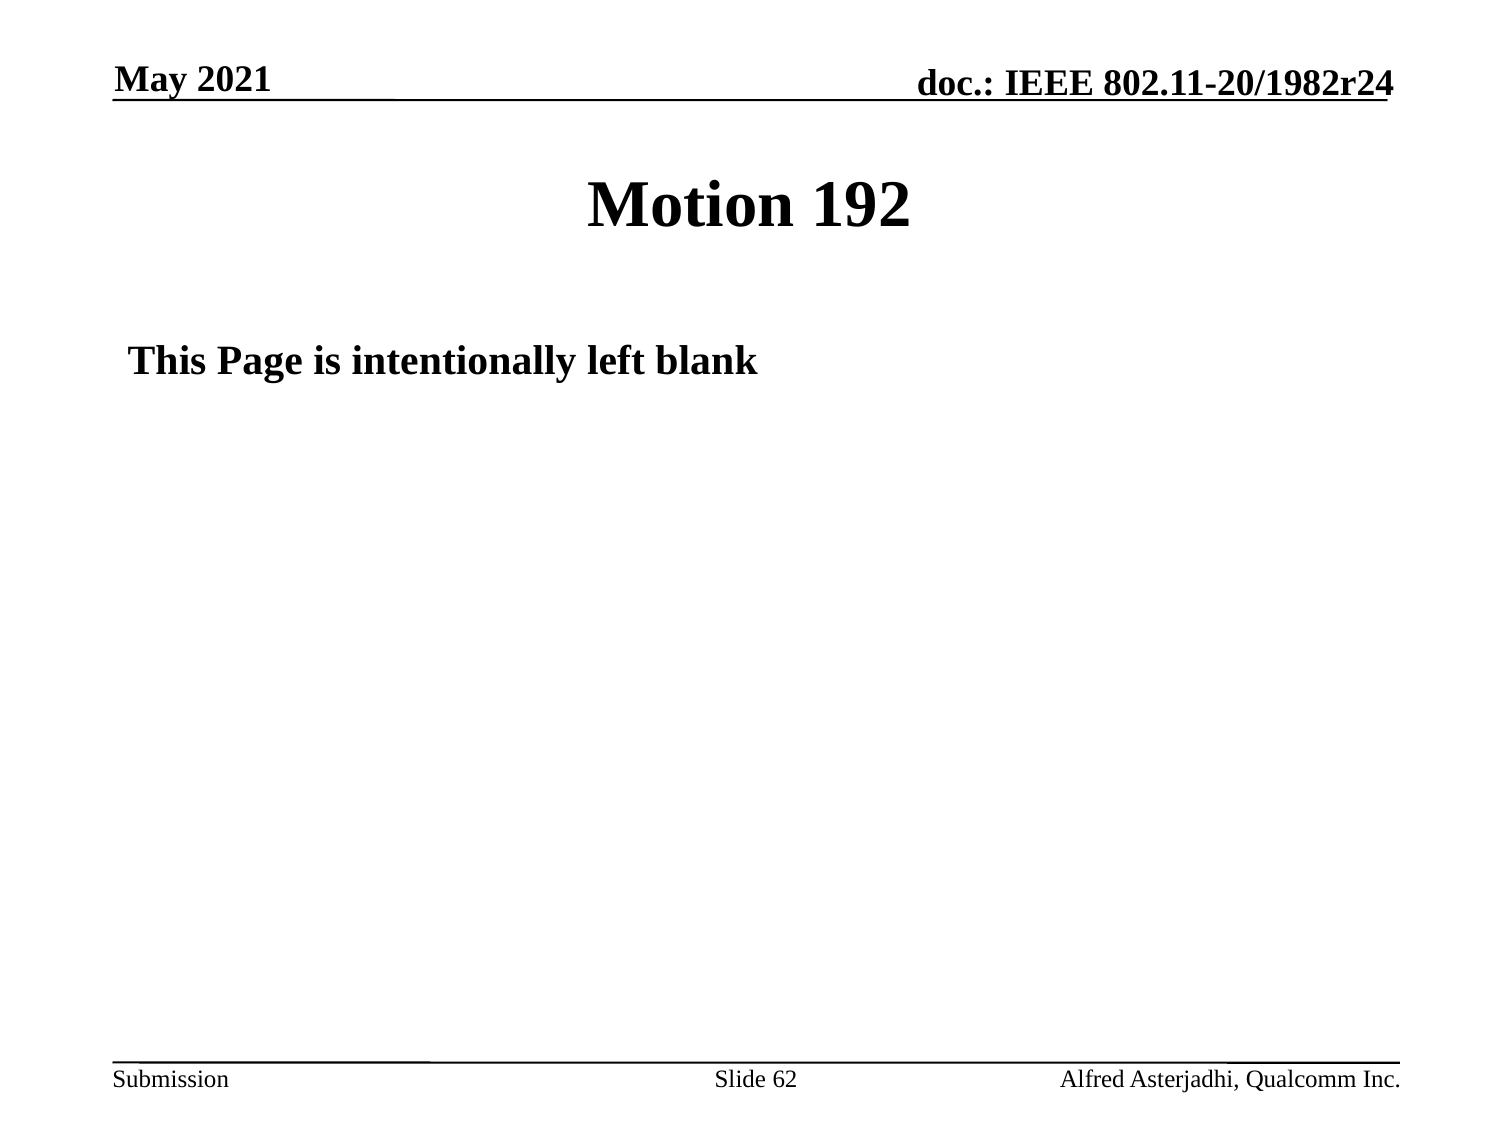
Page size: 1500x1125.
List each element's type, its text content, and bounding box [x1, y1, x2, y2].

title Motion 192 [112, 112, 1388, 288]
list This Page is intentionally left blank [112, 324, 1388, 1000]
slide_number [114, 54, 423, 100]
slide_number Slide 62 [712, 1061, 800, 1123]
footer Alfred Asterjadhi, Qualcomm Inc. [878, 1061, 1402, 1093]
